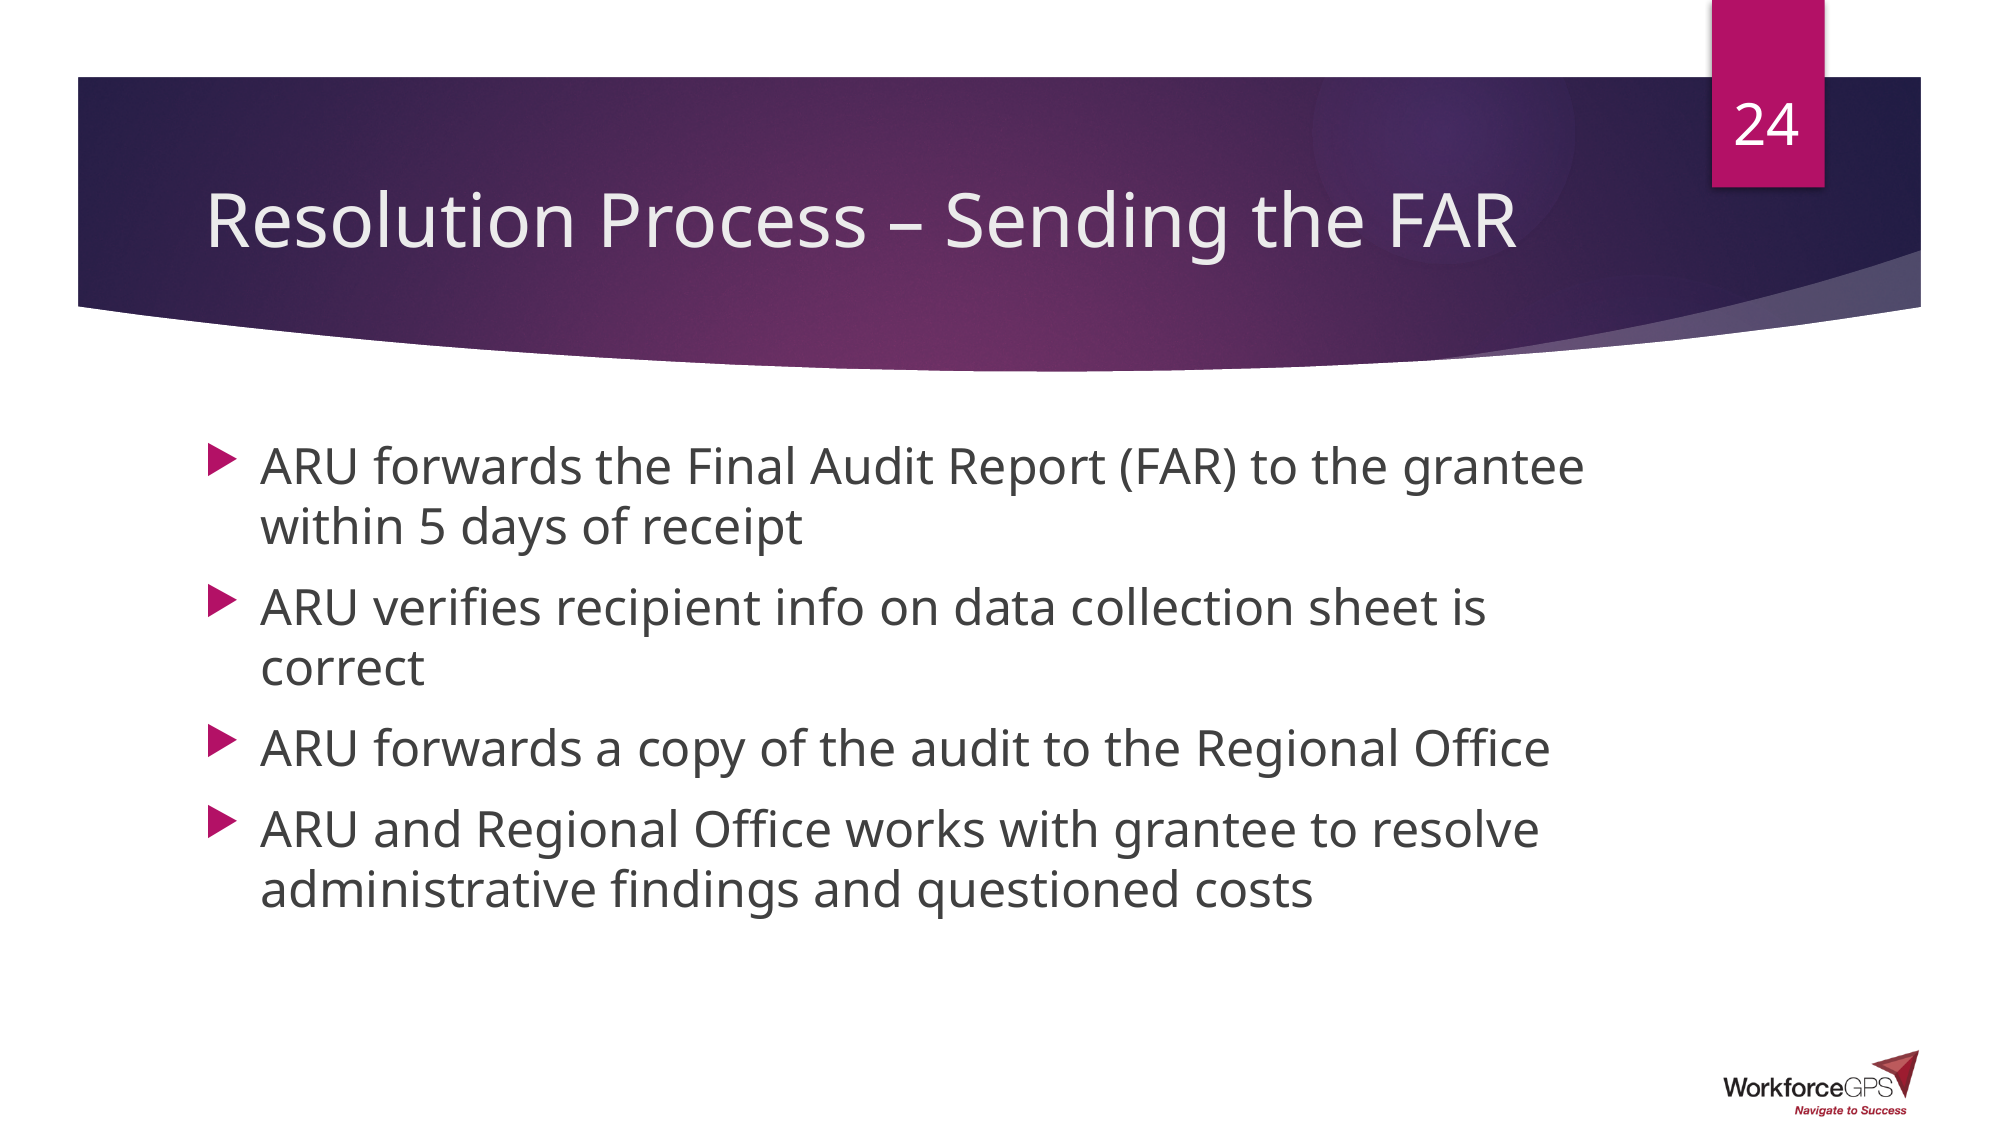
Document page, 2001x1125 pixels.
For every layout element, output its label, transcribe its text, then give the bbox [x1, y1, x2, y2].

slide_number 24 [1698, 48, 1836, 175]
list ARU forwards the Final Audit Report (FAR) to the grantee within 5 days of receipt ARU verifies recipient info on data collection sheet is correct ARU forwards a copy of the audit to the Regional Office ARU and Regional Office works with grantee to resolve administrative findings and questioned costs [189, 427, 1638, 988]
picture [1721, 1049, 1921, 1117]
title Resolution Process – Sending the FAR [189, 159, 1627, 276]
